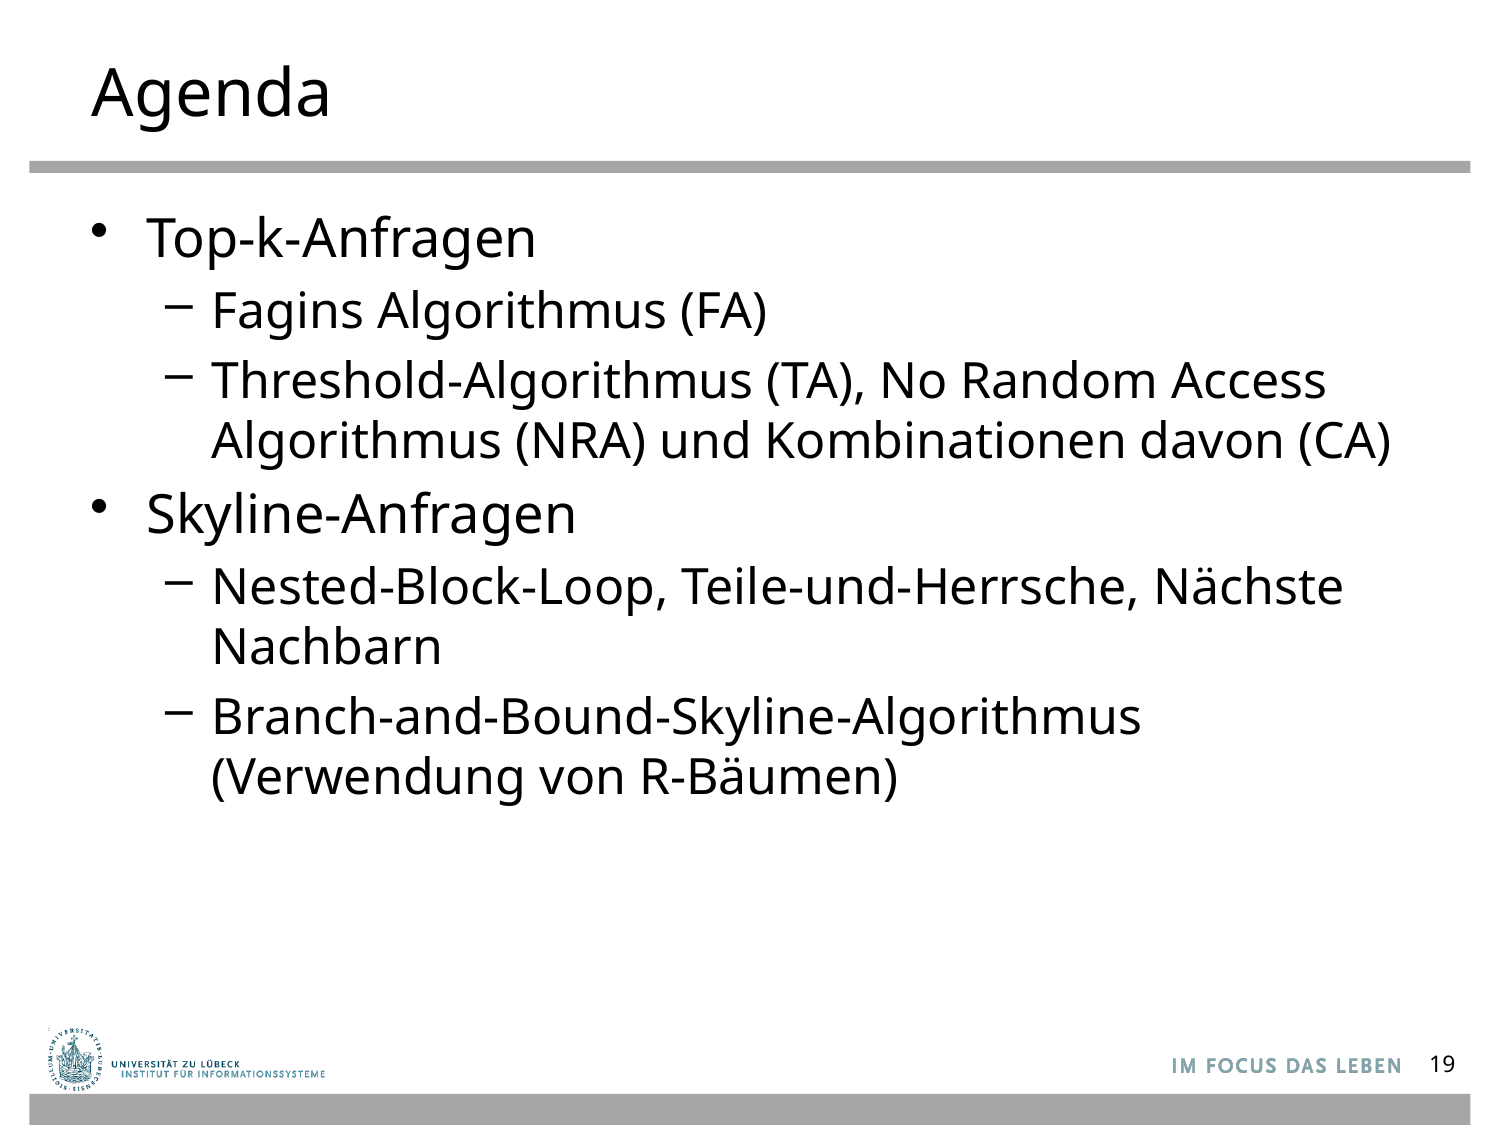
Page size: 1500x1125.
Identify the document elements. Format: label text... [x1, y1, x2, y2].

list Top-k-Anfragen Fagins Algorithmus (FA) Threshold-Algorithmus (TA), No Random Access Algorithmus (NRA) und Kombinationen davon (CA) Skyline-Anfragen Nested-Block-Loop, Teile-und-Herrsche, Nächste Nachbarn Branch-and-Bound-Skyline-Algorithmus (Verwendung von R-Bäumen) [75, 196, 1425, 1012]
title Agenda [76, 42, 1427, 126]
picture [1173, 1058, 1305, 1073]
slide_number 19 [1305, 1050, 1471, 1083]
